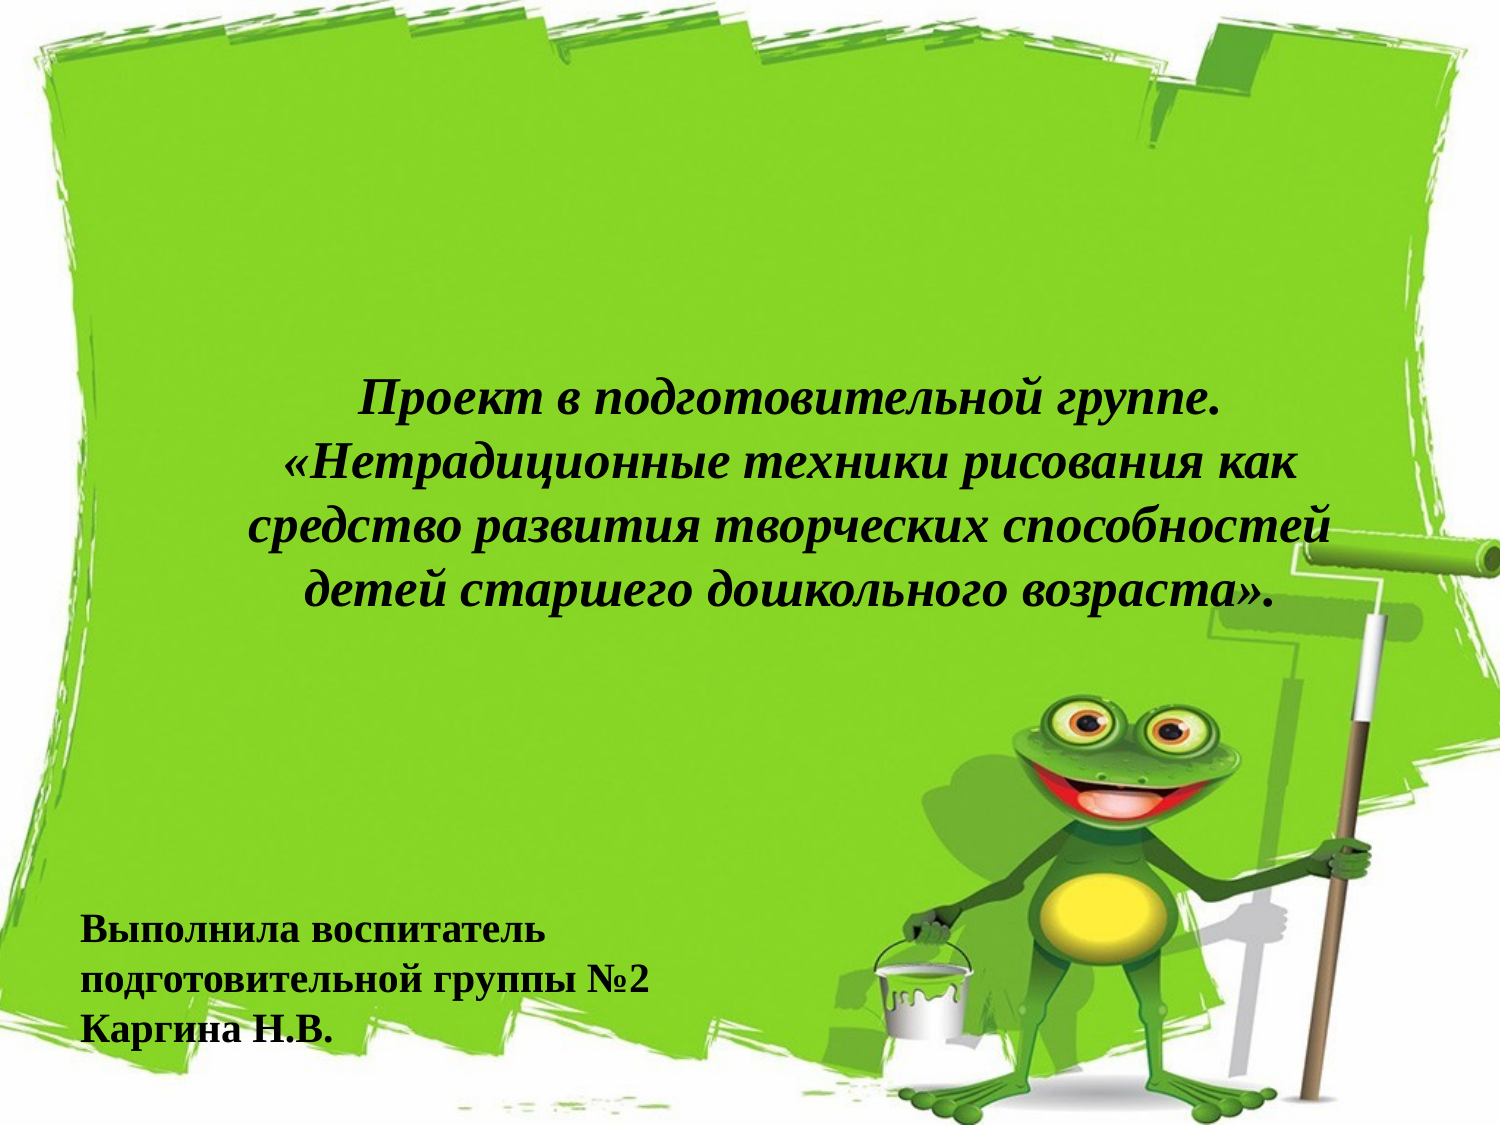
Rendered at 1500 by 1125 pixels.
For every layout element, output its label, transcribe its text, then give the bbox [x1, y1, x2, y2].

title Проект в подготовительной группе. «Нетрадиционные техники рисования как средство развития творческих способностей детей старшего дошкольного возраста». [194, 349, 1388, 693]
picture [0, 0, 1500, 1125]
subtitle Выполнила воспитатель подготовительной группы №2 Каргина Н.В. [64, 893, 668, 1059]
